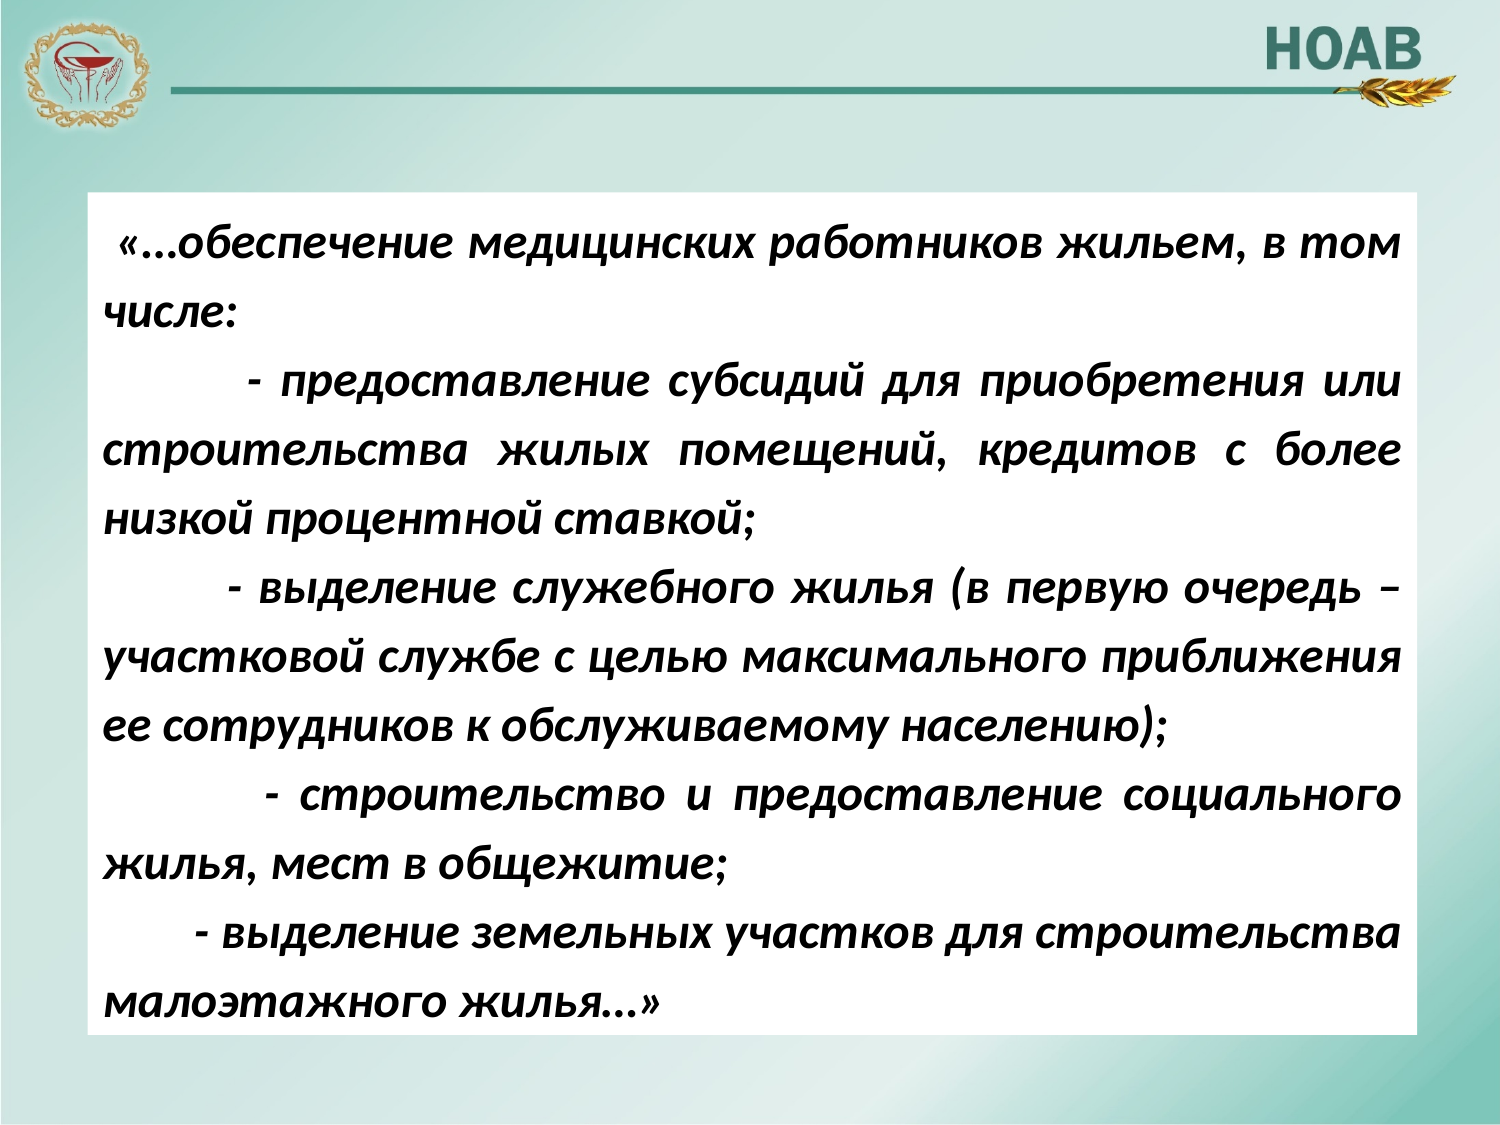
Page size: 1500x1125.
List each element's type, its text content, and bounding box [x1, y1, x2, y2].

text_box «…обеспечение медицинских работников жильем, в том числе: - предоставление субсидий для приобретения или строительства жилых помещений, кредитов с более низкой процентной ставкой; - выделение служебного жилья (в первую очередь – участковой службе с целью максимального приближения ее сотрудников к обслуживаемому населению); - строительство и предоставление социального жилья, мест в общежитие; - выделение земельных участков для строительства малоэтажного жилья…» [87, 192, 1418, 1035]
picture [0, 0, 1500, 1125]
